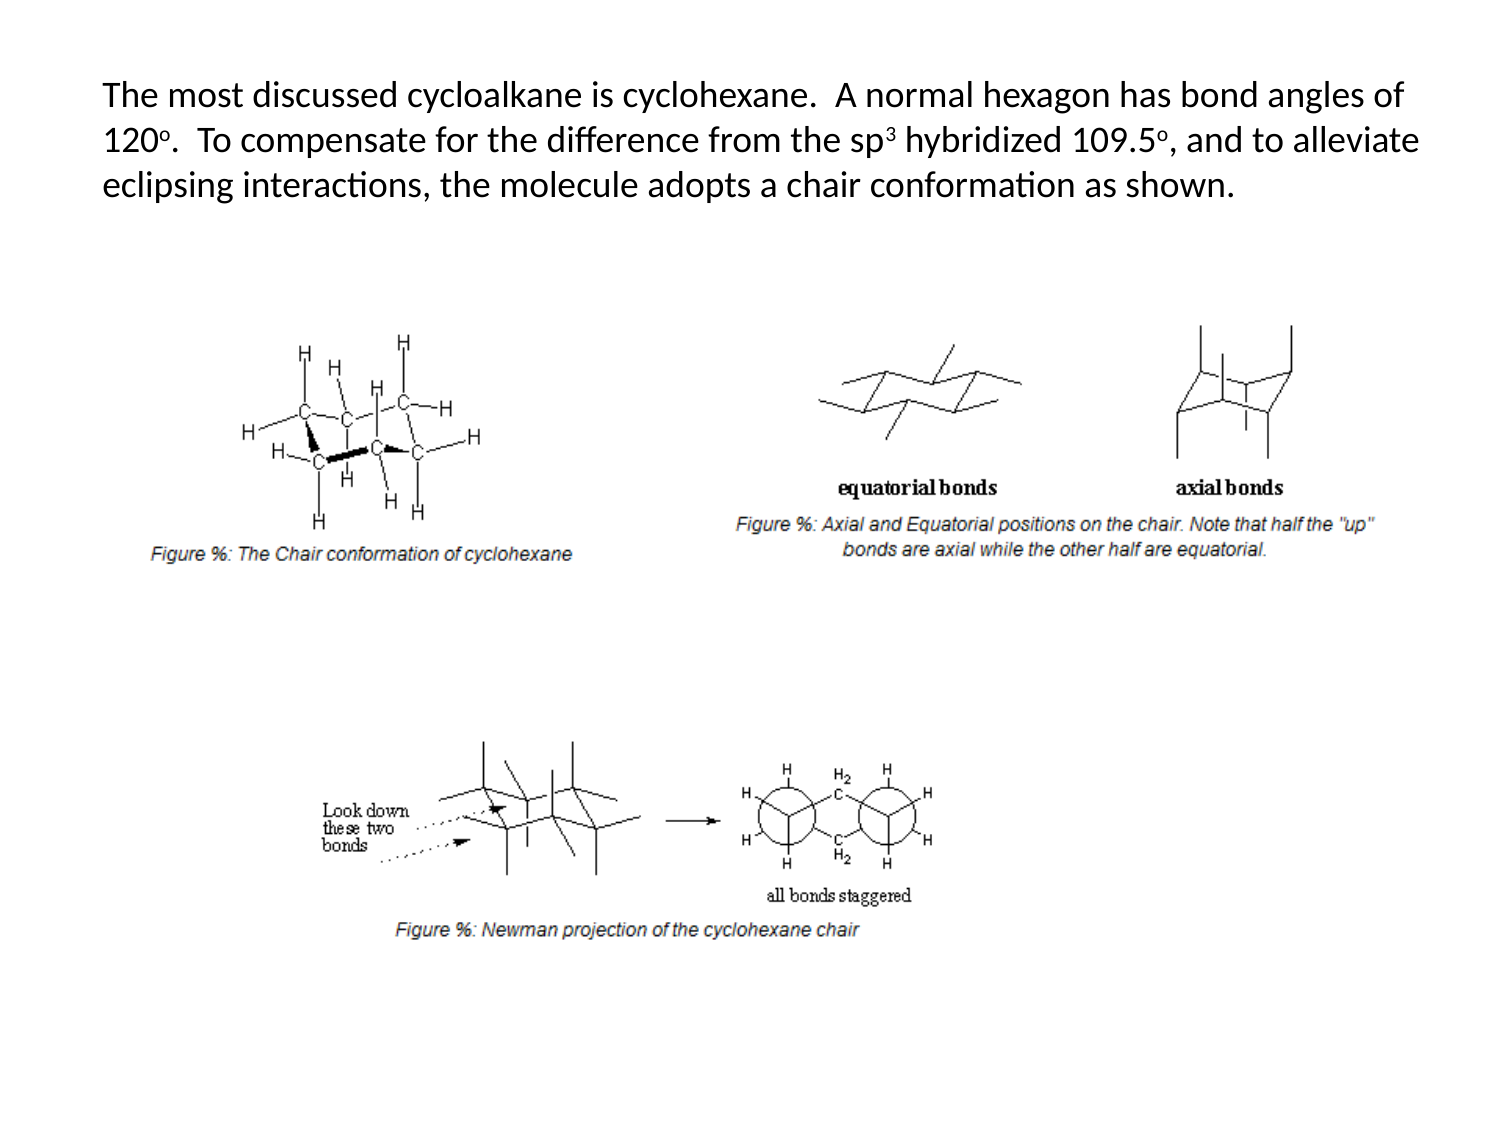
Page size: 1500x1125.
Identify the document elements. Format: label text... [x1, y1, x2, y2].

picture [299, 712, 968, 954]
text_box The most discussed cycloalkane is cyclohexane. A normal hexagon has bond angles of 120o. To compensate for the difference from the sp3 hybridized 109.5o, and to alleviate eclipsing interactions, the molecule adopts a chair conformation as shown. [87, 62, 1450, 213]
picture [724, 299, 1391, 584]
picture [99, 324, 632, 572]
